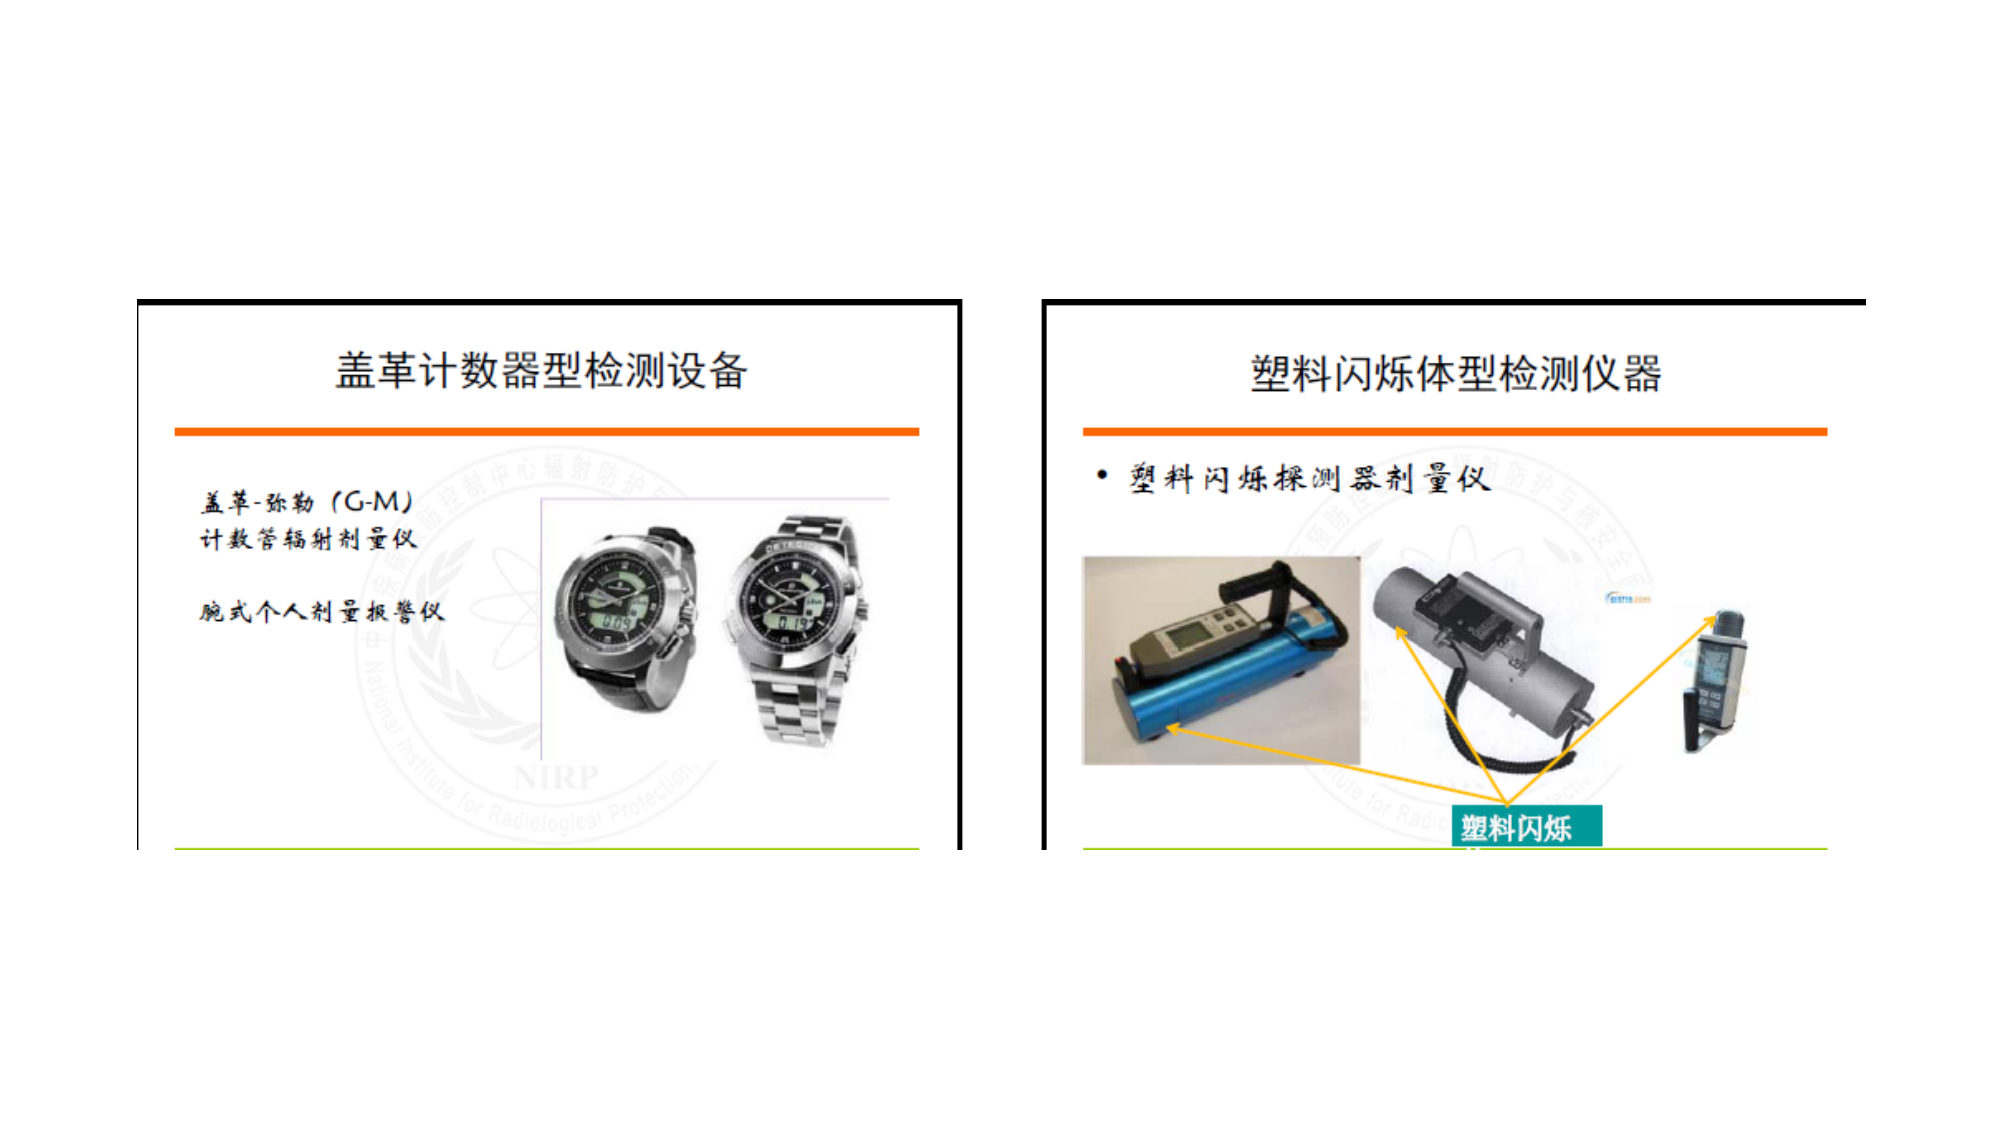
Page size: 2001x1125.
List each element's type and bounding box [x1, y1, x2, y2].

picture [137, 299, 1866, 850]
